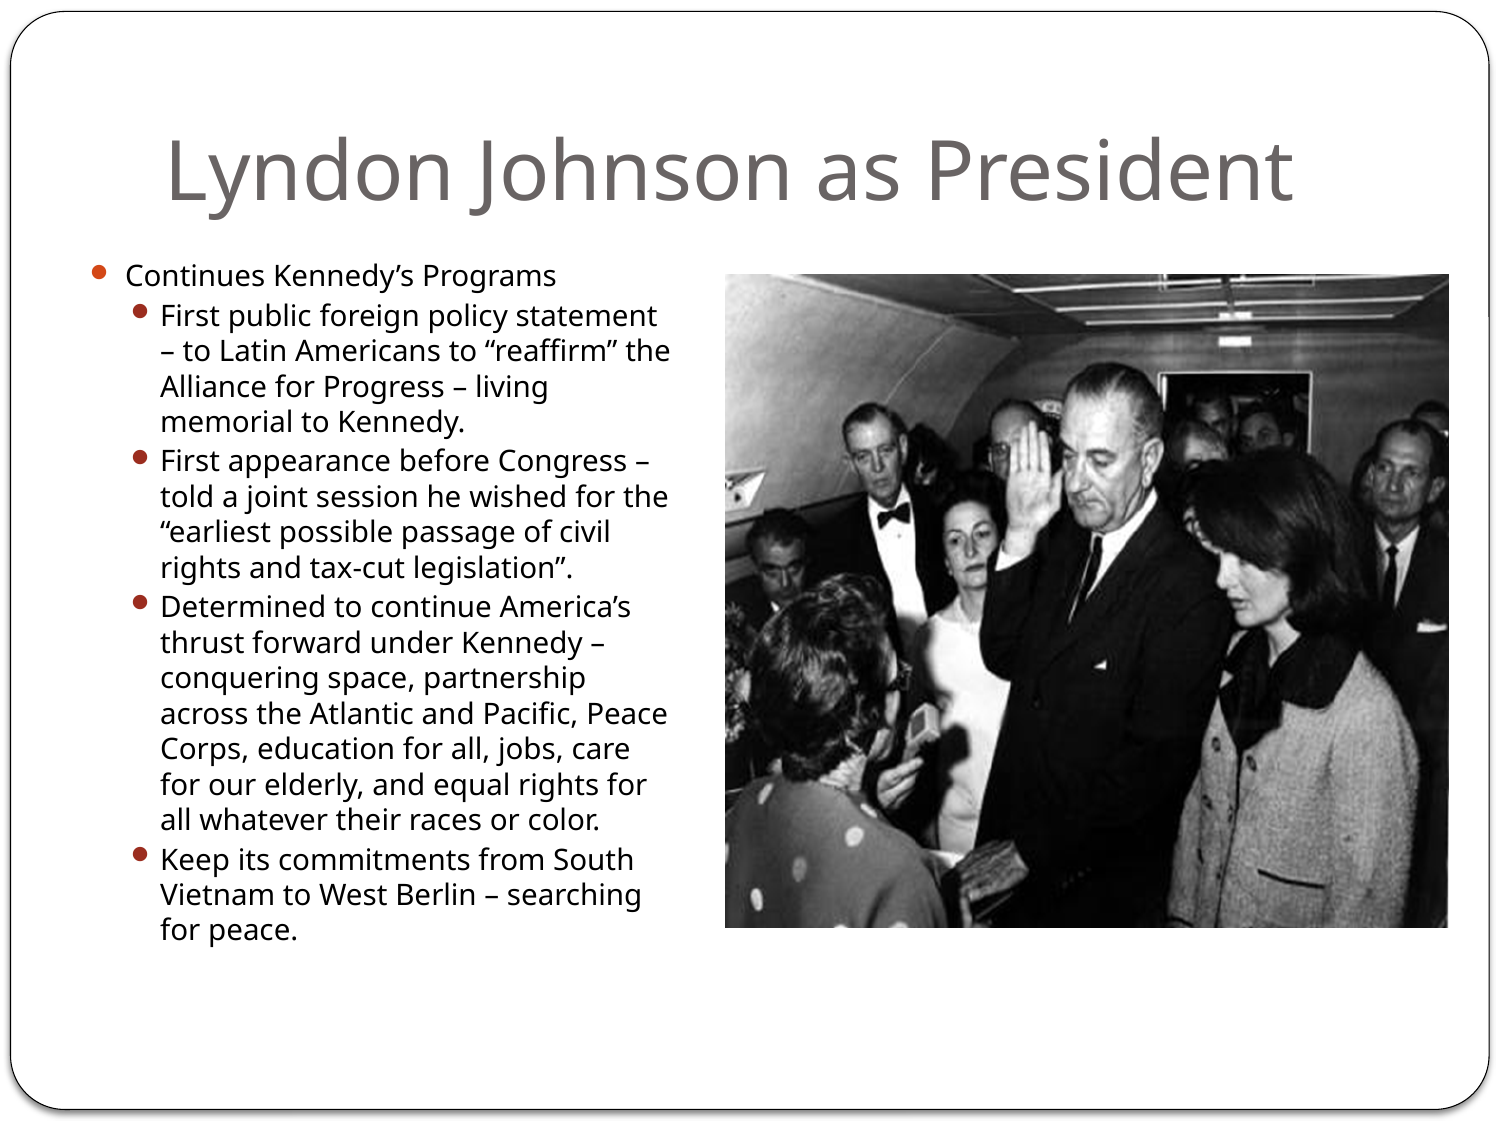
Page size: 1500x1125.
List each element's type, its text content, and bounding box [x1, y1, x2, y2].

list Continues Kennedy’s Programs First public foreign policy statement – to Latin Americans to “reaffirm” the Alliance for Progress – living memorial to Kennedy. First appearance before Congress – told a joint session he wished for the “earliest possible passage of civil rights and tax-cut legislation”. Determined to continue America’s thrust forward under Kennedy – conquering space, partnership across the Atlantic and Pacific, Peace Corps, education for all, jobs, care for our elderly, and equal rights for all whatever their races or color. Keep its commitments from South Vietnam to West Berlin – searching for peace. [75, 249, 690, 1000]
title Lyndon Johnson as President [150, 45, 1425, 233]
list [724, 274, 1449, 928]
